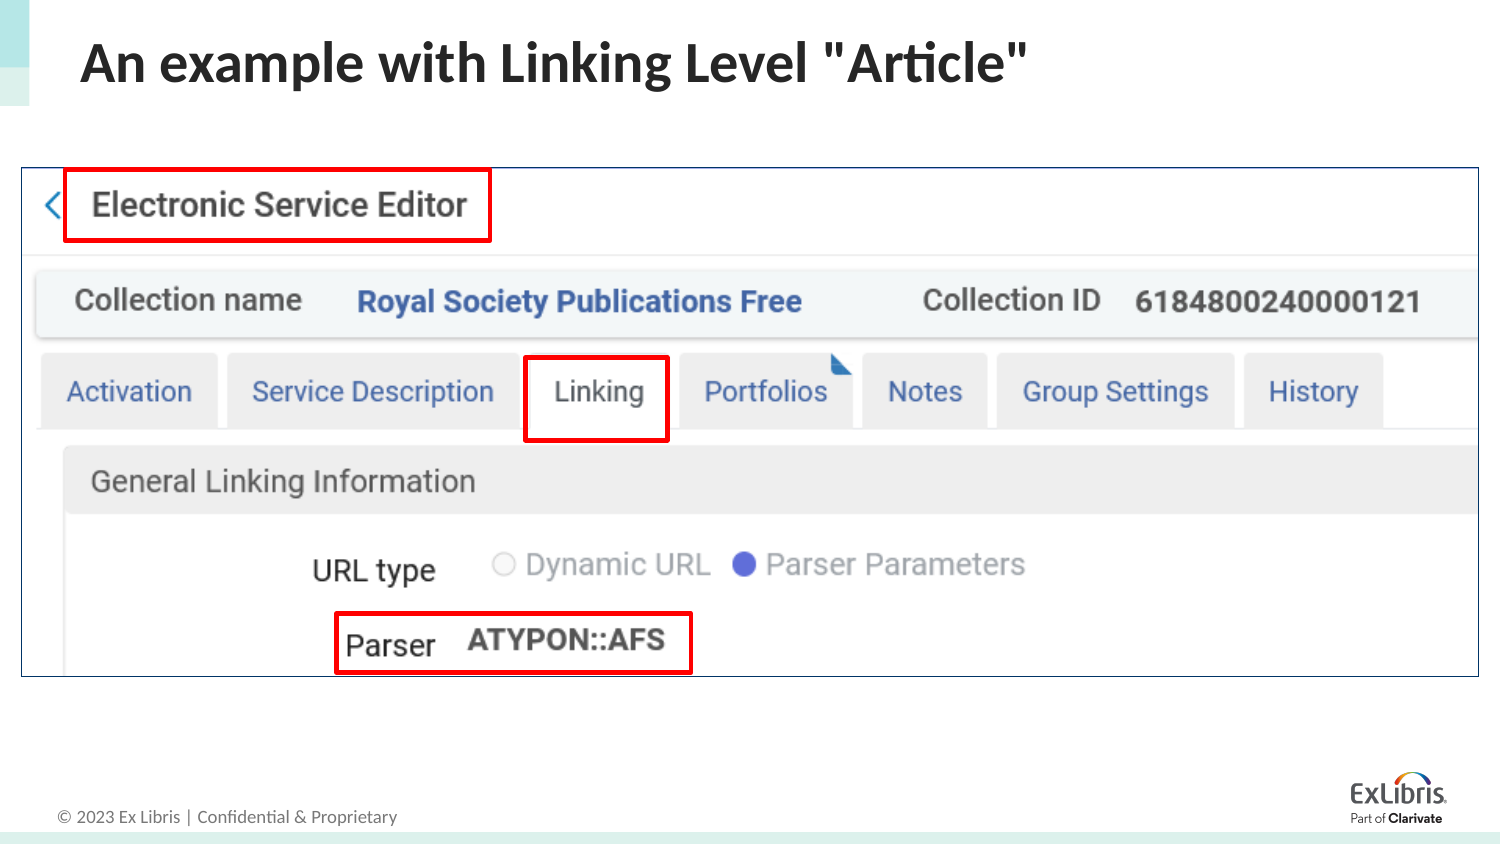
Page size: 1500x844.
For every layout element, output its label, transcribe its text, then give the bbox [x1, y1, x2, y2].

picture [1351, 772, 1447, 823]
picture [21, 166, 1479, 677]
title An example with Linking Level "Article" [64, 11, 1447, 107]
